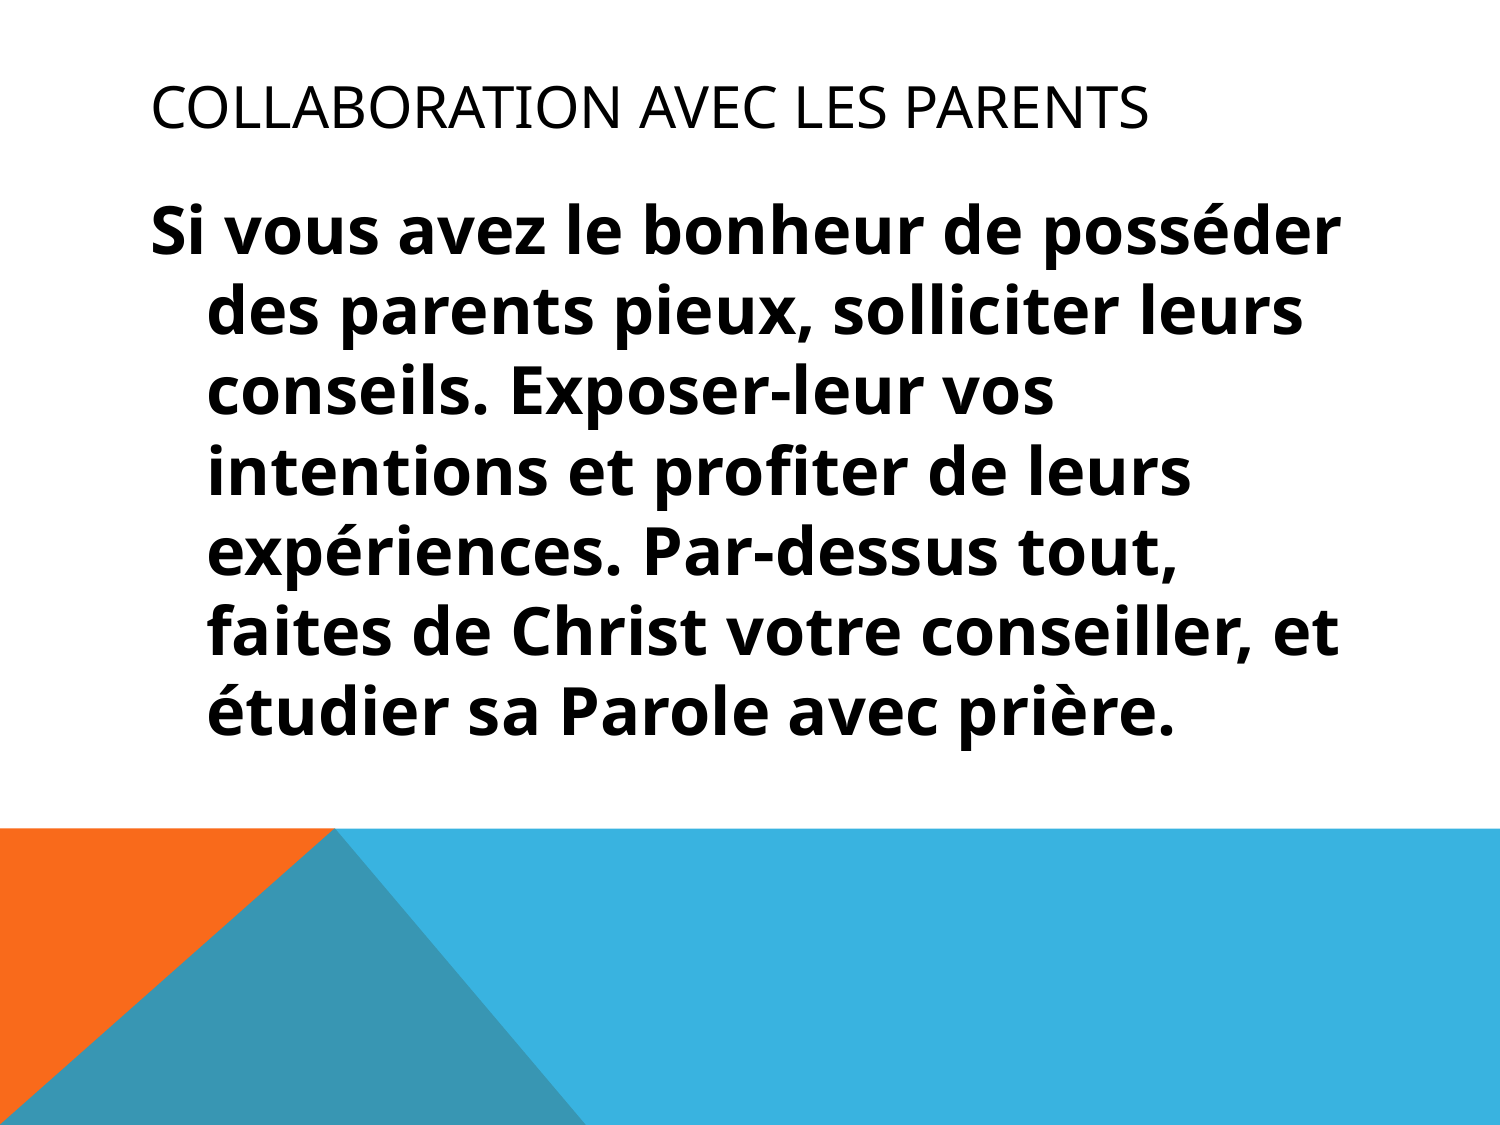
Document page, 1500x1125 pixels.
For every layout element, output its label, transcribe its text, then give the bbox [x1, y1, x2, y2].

list Si vous avez le bonheur de posséder des parents pieux, solliciter leurs conseils. Exposer-leur vos intentions et profiter de leurs expériences. Par-dessus tout, faites de Christ votre conseiller, et étudier sa Parole avec prière. [135, 180, 1369, 768]
title Collaboration avec les parents [135, 60, 1369, 150]
